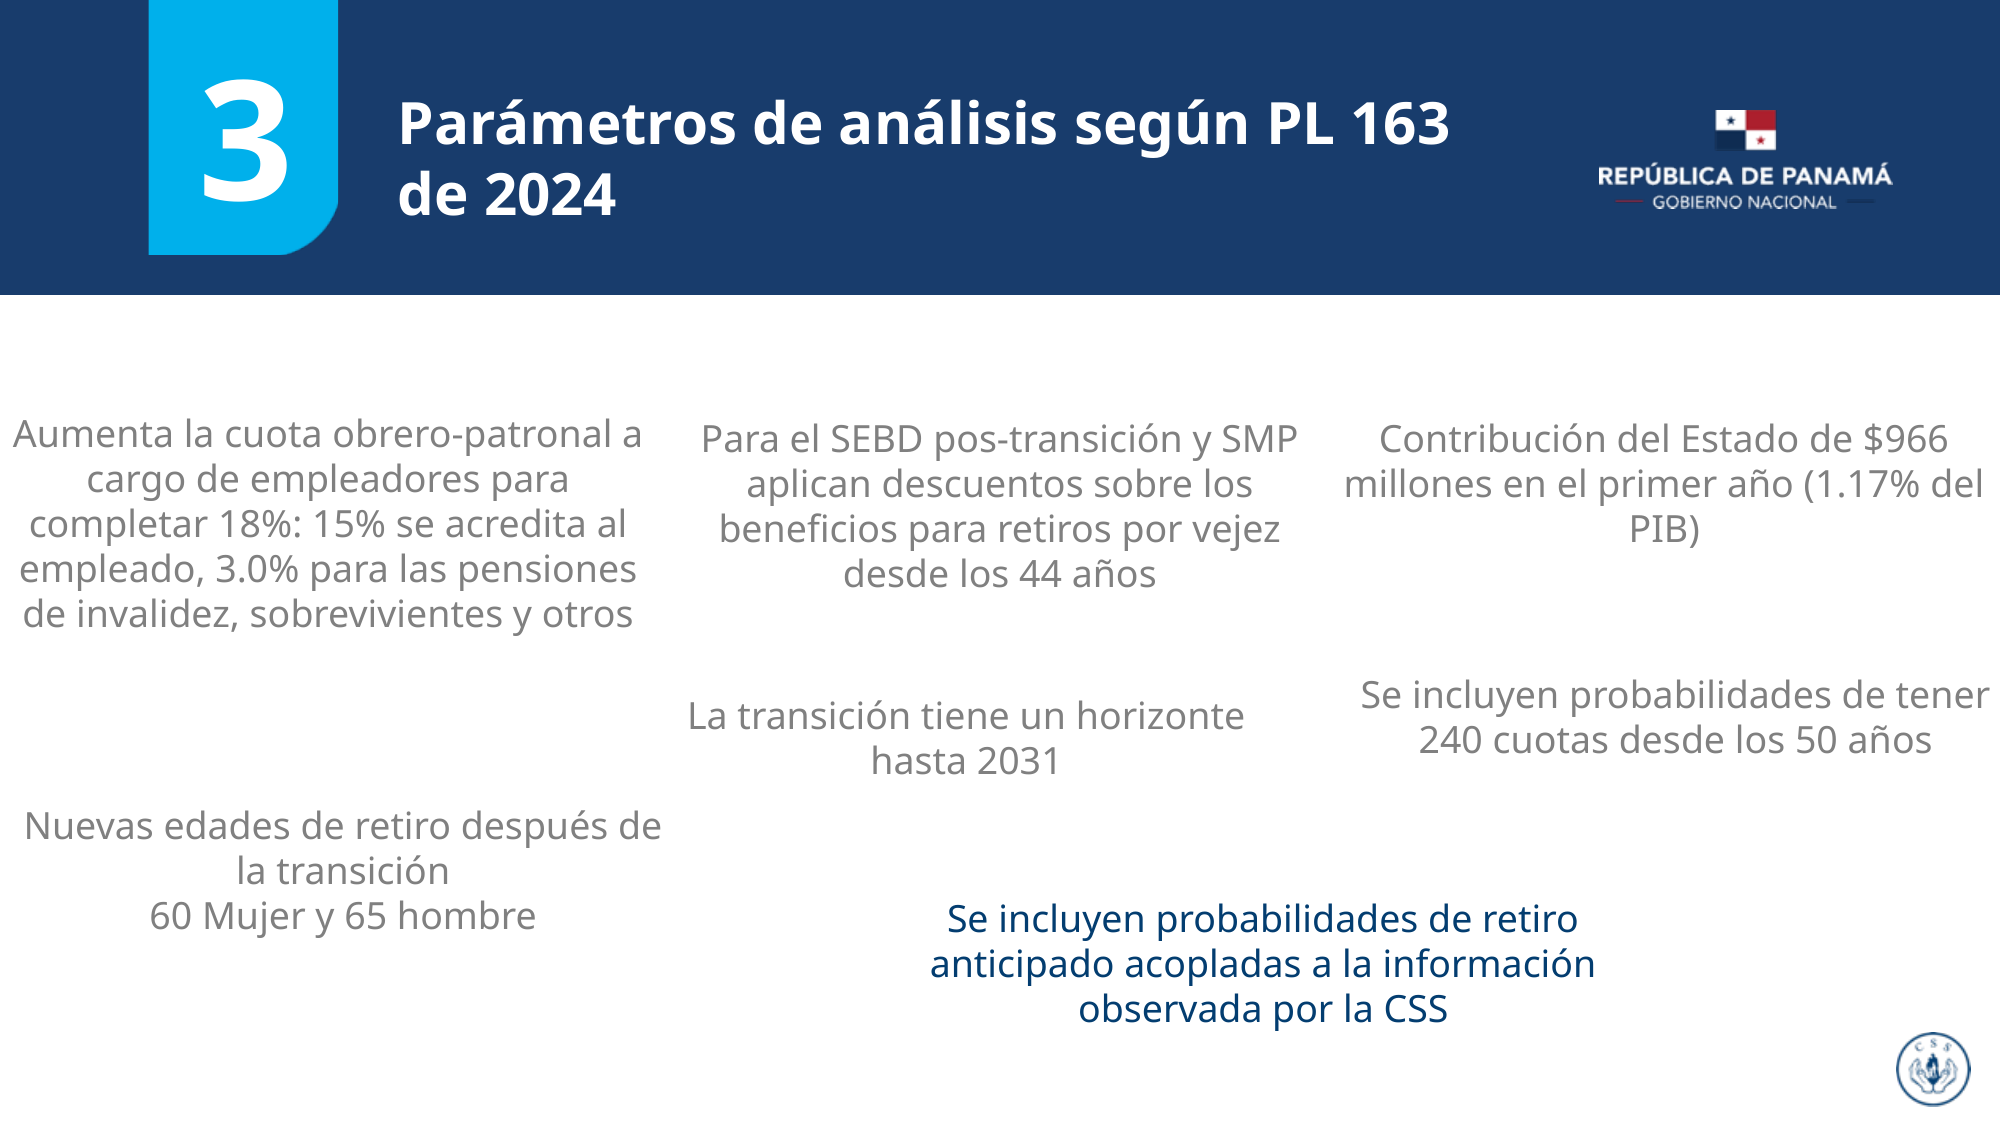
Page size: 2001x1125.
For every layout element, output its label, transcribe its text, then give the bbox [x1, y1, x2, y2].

picture [1896, 1032, 1971, 1108]
text_box Nuevas edades de retiro después de la transición 60 Mujer y 65 hombre [7, 794, 680, 945]
text_box Se incluyen probabilidades de tener 240 cuotas desde los 50 años [1340, 663, 2000, 769]
text_box Se incluyen probabilidades de retiro anticipado acopladas a la información observada por la CSS [911, 888, 1616, 1038]
text_box Contribución del Estado de $966 millones en el primer año (1.17% del PIB) [1328, 407, 2000, 558]
text_box La transición tiene un horizonte hasta 2031 [630, 684, 1303, 790]
text_box Para el SEBD pos-transición y SMP aplican descuentos sobre los beneficios para retiros por vejez desde los 44 años [665, 407, 1336, 603]
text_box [148, 0, 339, 256]
picture [0, 0, 2000, 296]
text_box Aumenta la cuota obrero-patronal a cargo de empleadores para completar 18%: 15% se acredita al empleado, 3.0% para las pensiones de invalidez, sobrevivientes y otros [0, 402, 665, 687]
